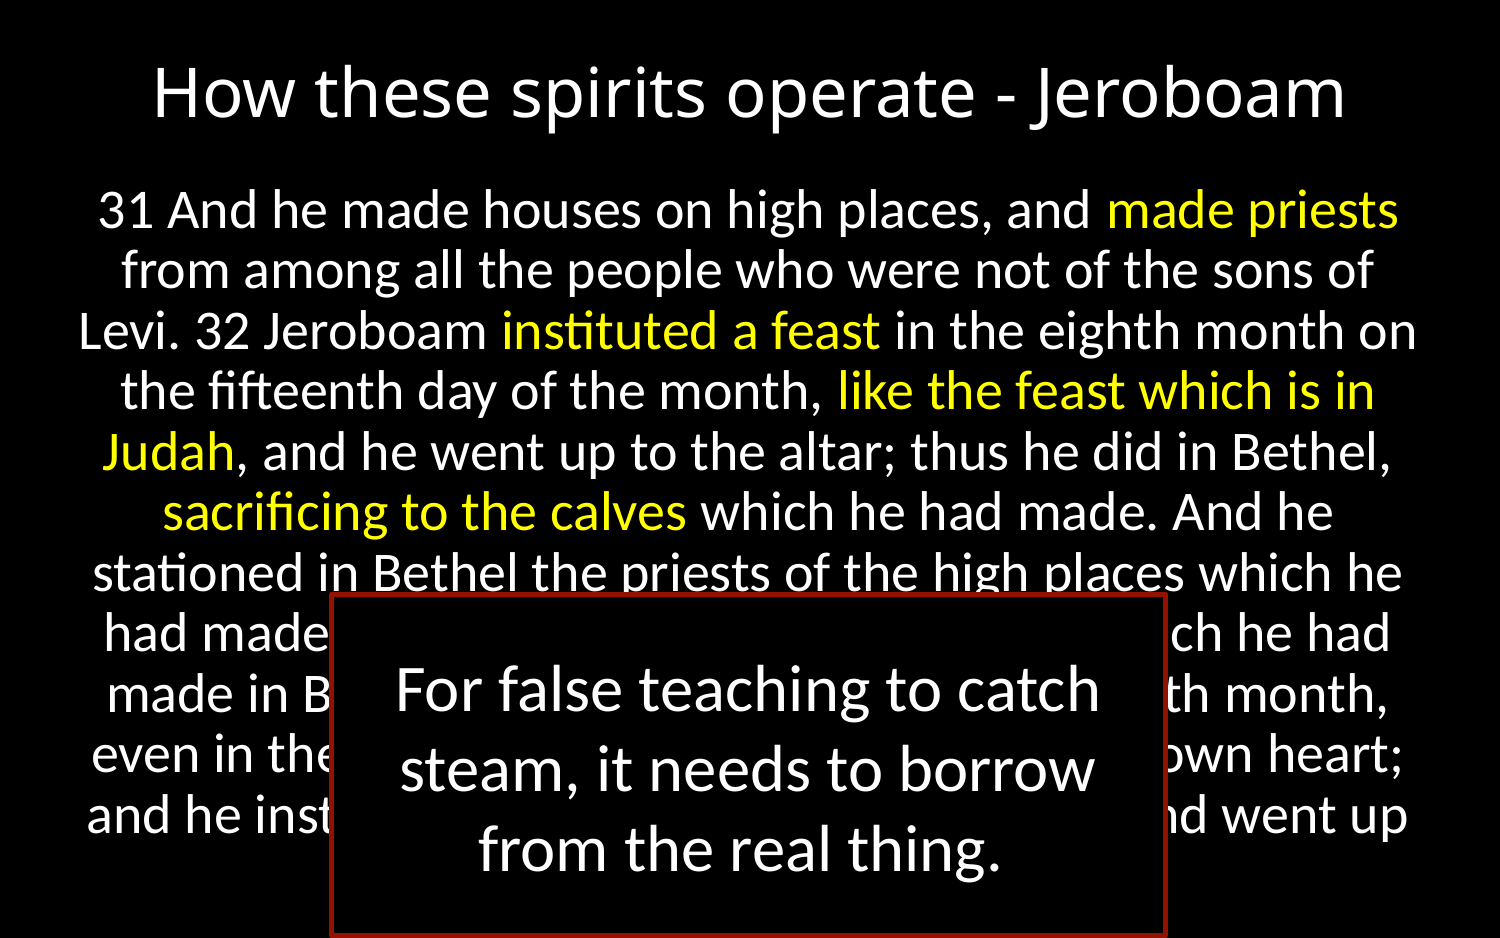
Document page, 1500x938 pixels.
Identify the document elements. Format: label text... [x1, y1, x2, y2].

list 31 And he made houses on high places, and made priests from among all the people who were not of the sons of Levi. 32 Jeroboam instituted a feast in the eighth month on the fifteenth day of the month, like the feast which is in Judah, and he went up to the altar; thus he did in Bethel, sacrificing to the calves which he had made. And he stationed in Bethel the priests of the high places which he had made. 33 Then he went up to the altar which he had made in Bethel on the fifteenth day in the eighth month, even in the month which he had devised in his own heart; and he instituted a feast for the sons of Israel and went up to the altar to burn incense. [55, 172, 1442, 920]
title How these spirits operate - Jeroboam [103, 18, 1397, 172]
text_box For false teaching to catch steam, it needs to borrow from the real thing. [331, 594, 1166, 936]
